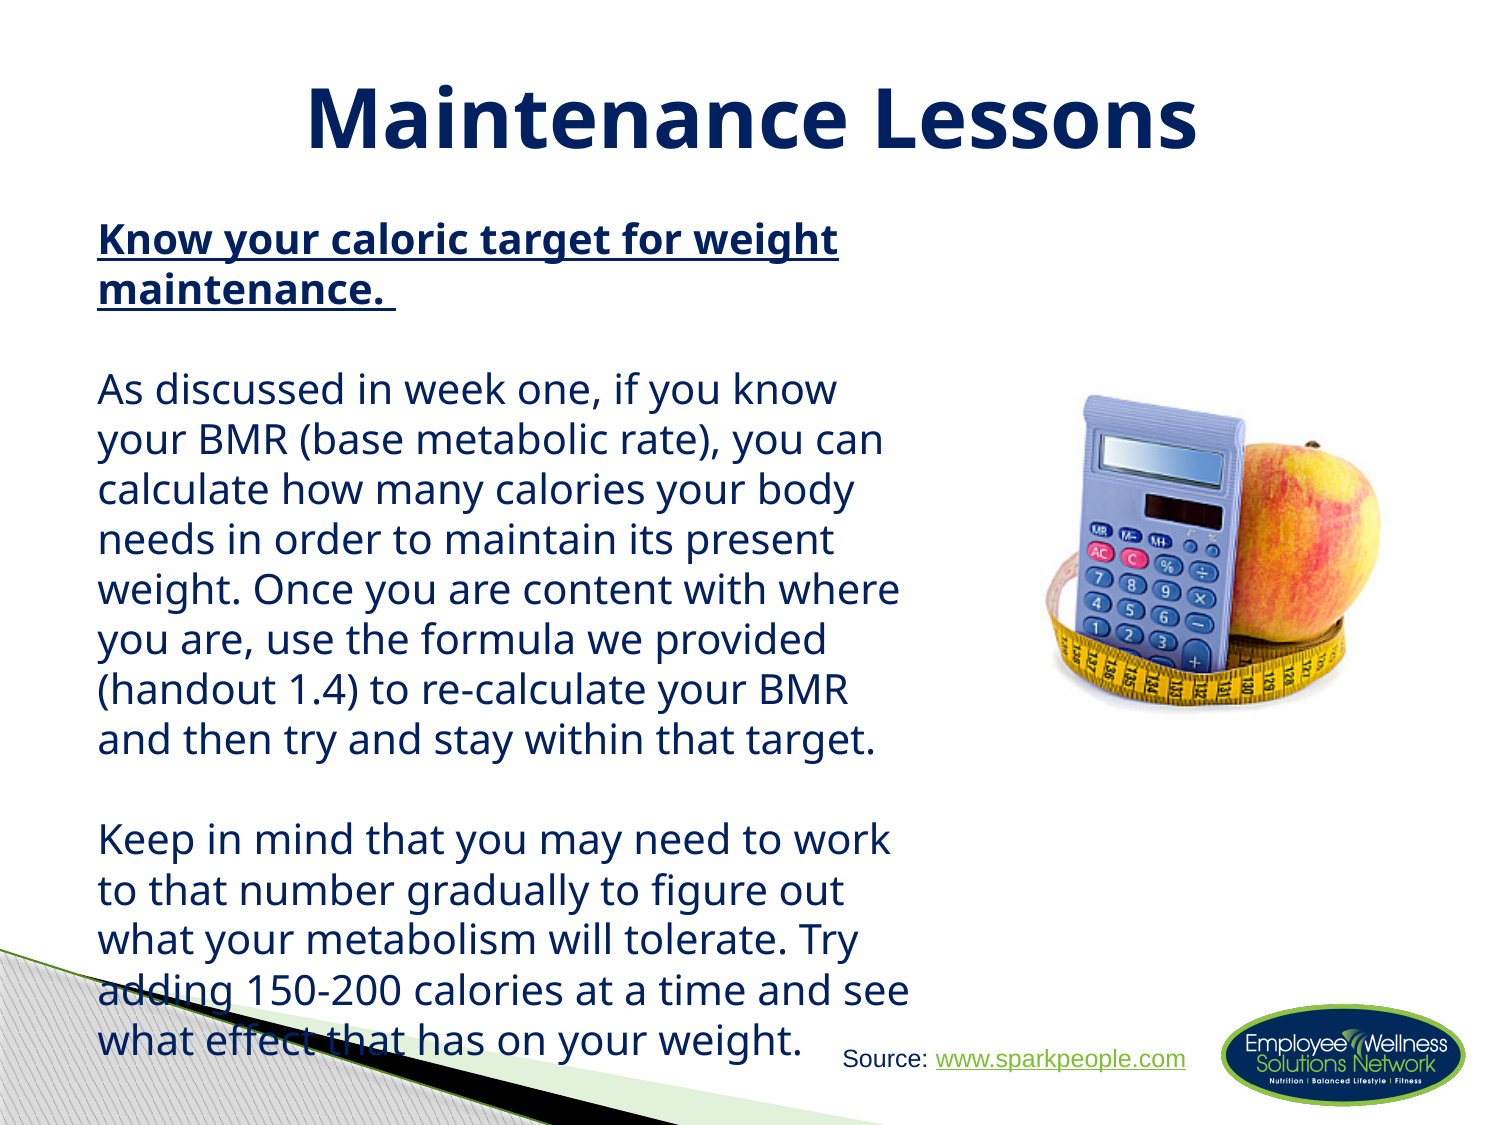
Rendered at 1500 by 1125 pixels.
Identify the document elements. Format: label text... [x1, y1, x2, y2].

picture [976, 383, 1447, 727]
text_box Know your caloric target for weight maintenance. As discussed in week one, if you know your BMR (base metabolic rate), you can calculate how many calories your body needs in order to maintain its present weight. Once you are content with where you are, use the formula we provided (handout 1.4) to re-calculate your BMR and then try and stay within that target. Keep in mind that you may need to work to that number gradually to figure out what your metabolism will tolerate. Try adding 150-200 calories at a time and see what effect that has on your weight. [82, 205, 939, 1071]
text_box Source: www.sparkpeople.com [827, 1035, 1205, 1080]
text_box Maintenance Lessons [161, 54, 1342, 177]
picture [1211, 977, 1475, 1125]
